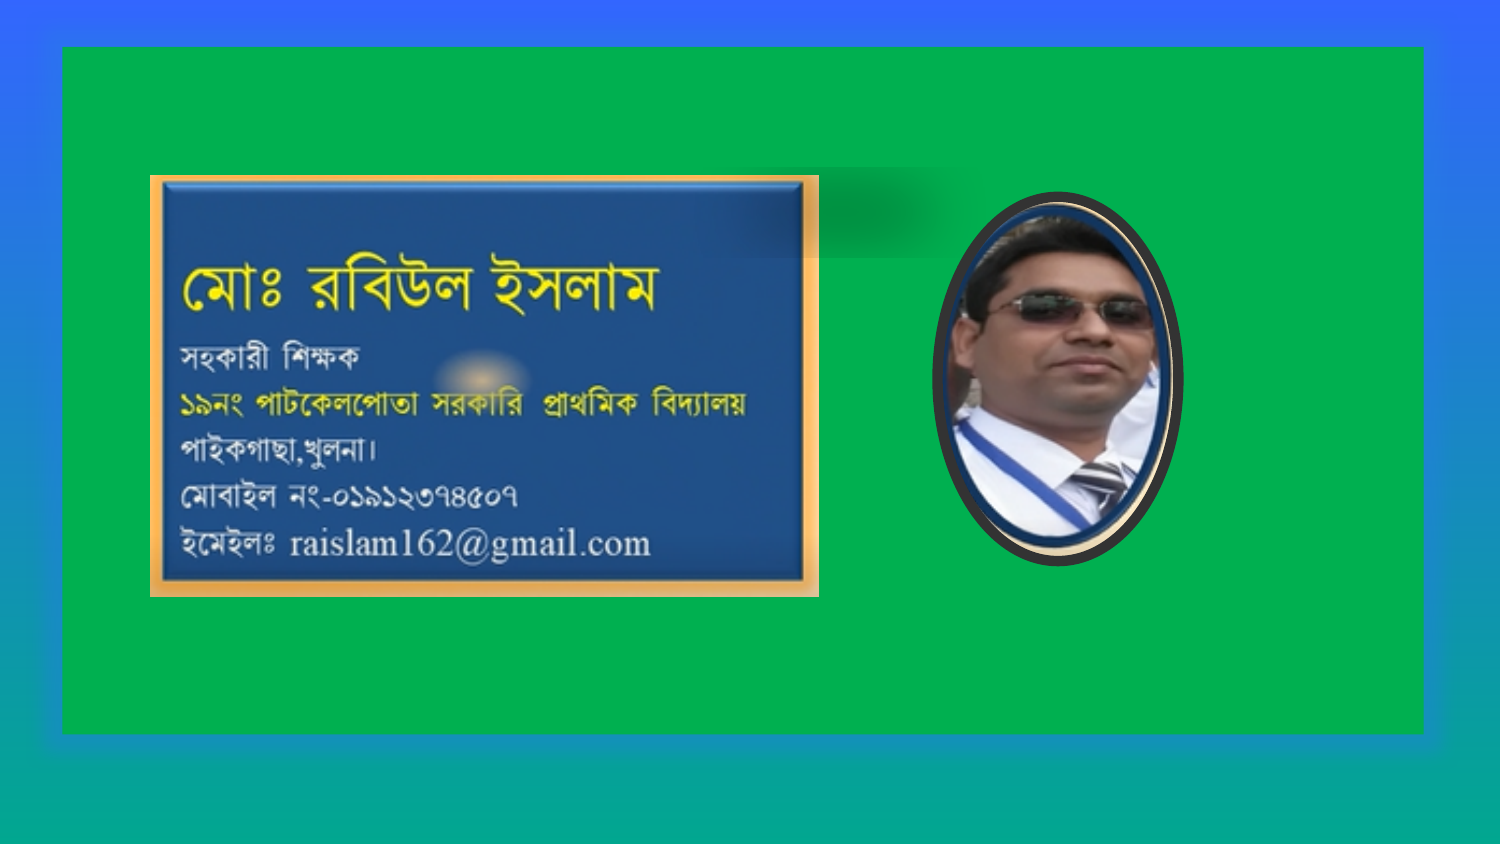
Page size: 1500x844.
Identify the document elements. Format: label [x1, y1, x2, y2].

picture [937, 196, 1179, 562]
picture [149, 175, 820, 598]
text_box [60, 45, 1426, 736]
